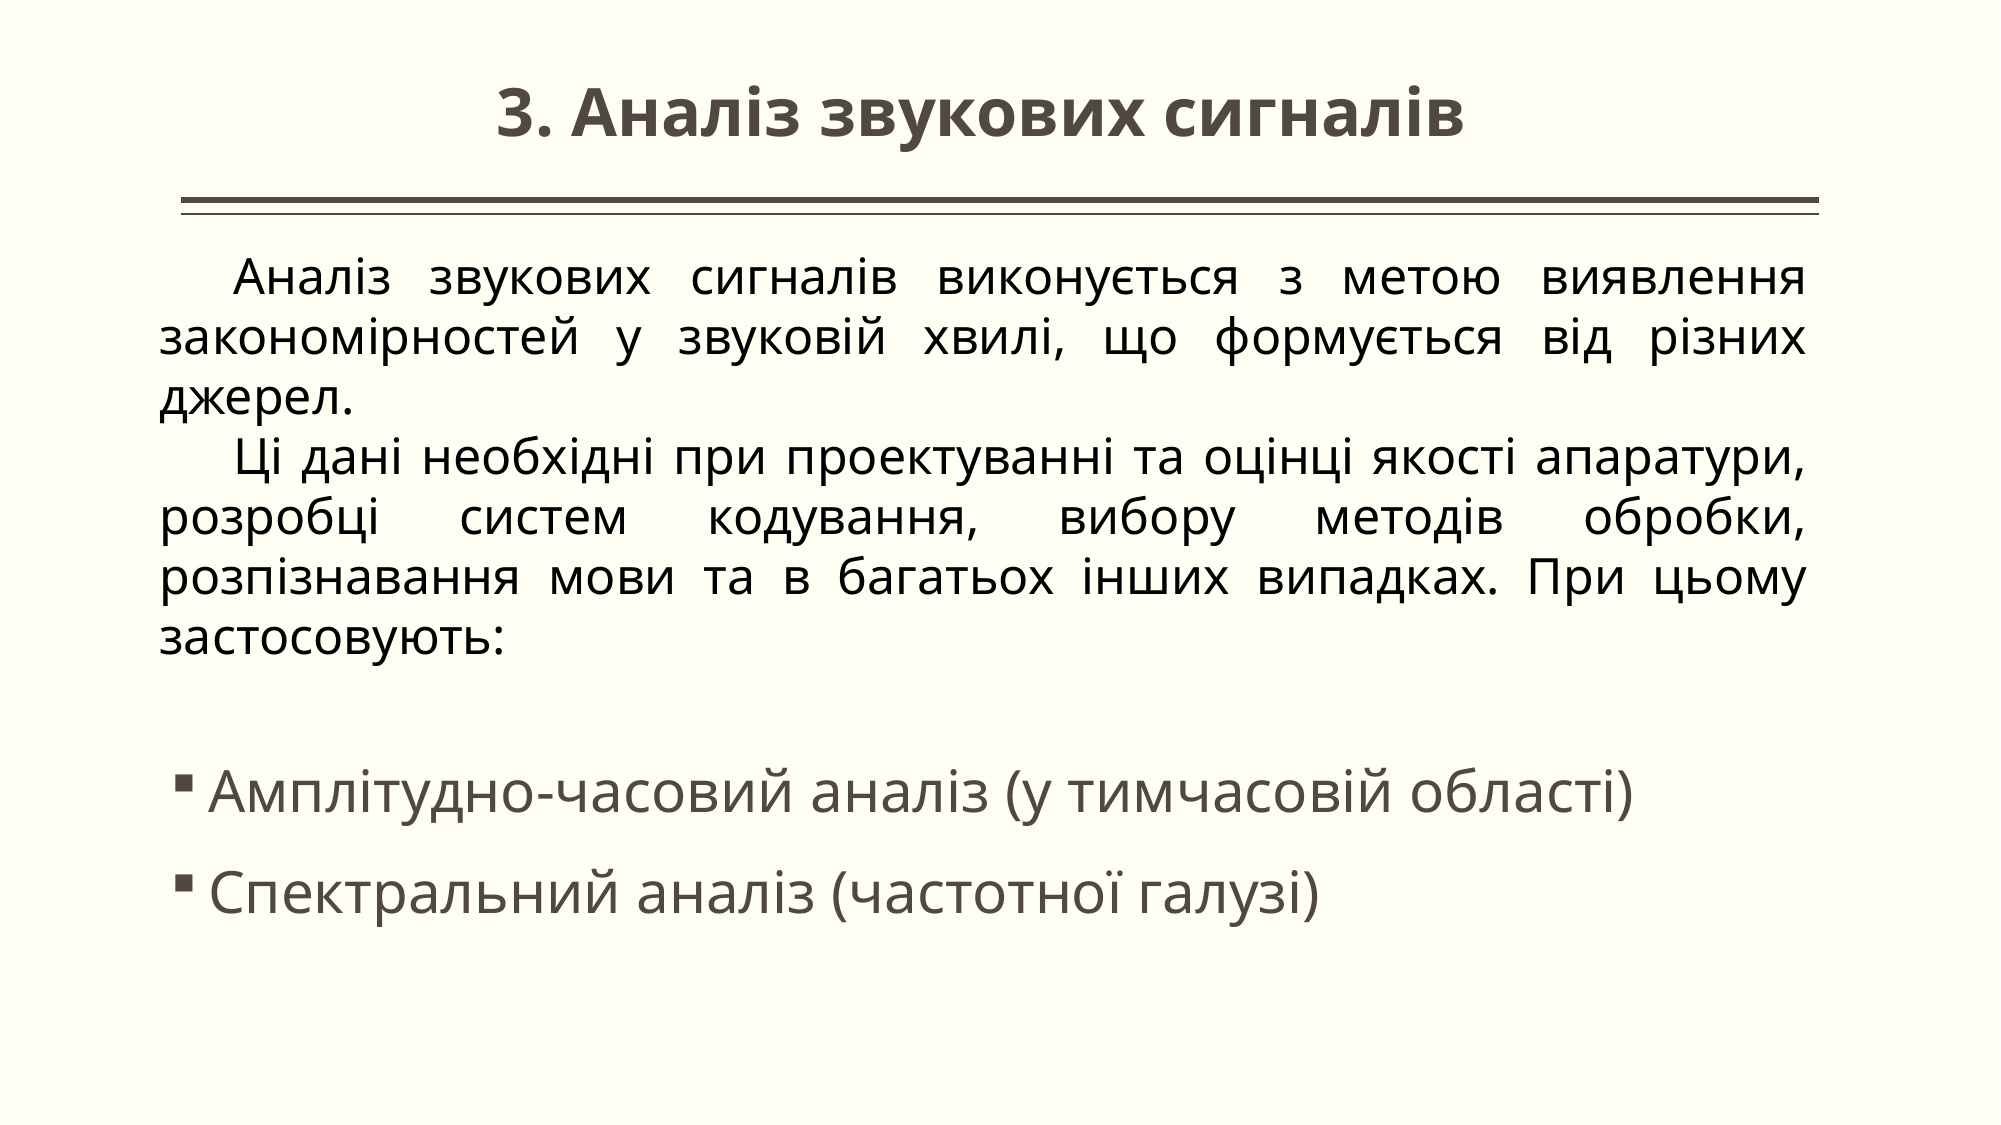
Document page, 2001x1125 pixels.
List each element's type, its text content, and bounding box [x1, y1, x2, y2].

title 3. Аналіз звукових сигналів [496, 68, 1542, 158]
text_box Аналіз звукових сигналів виконується з метою виявлення закономірностей у звуковій хвилі, що формується від різних джерел. Ці дані необхідні при проектуванні та оцінці якості апаратури, розробці систем кодування, вибору методів обробки, розпізнавання мови та в багатьох інших випадках. При цьому застосовують: [144, 236, 1823, 672]
list Амплітудно-часовий аналіз (у тимчасовій області) Спектральний аналіз (частотної галузі) [170, 755, 1754, 1059]
